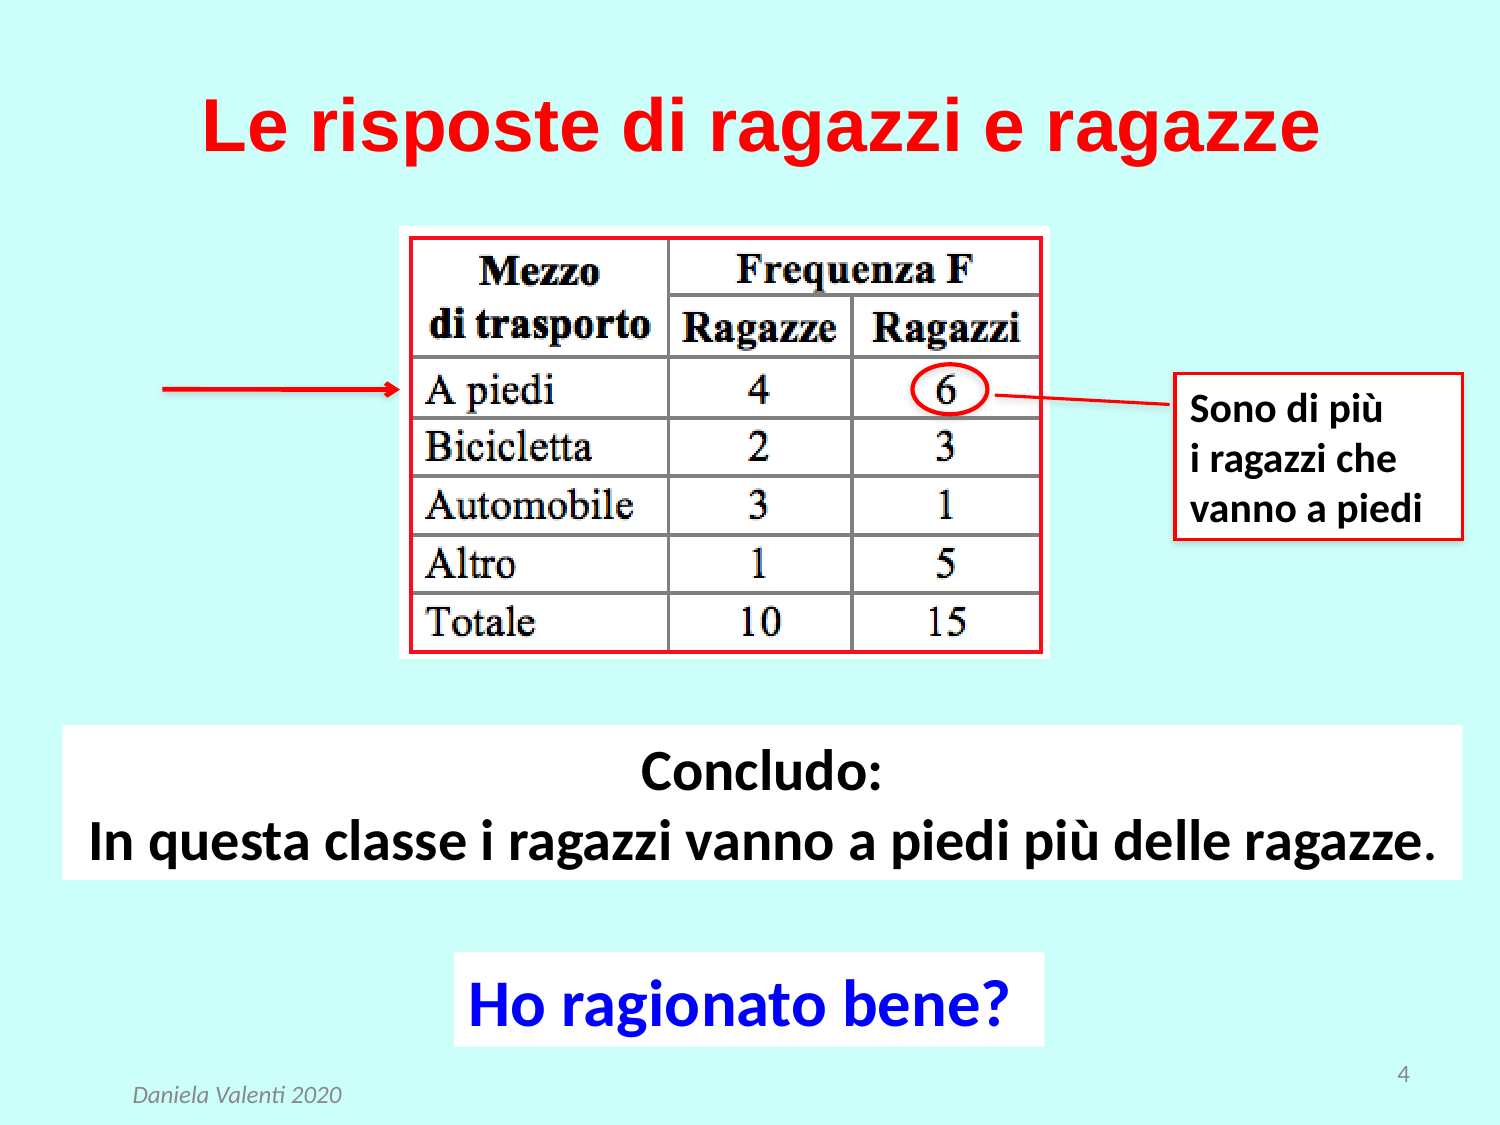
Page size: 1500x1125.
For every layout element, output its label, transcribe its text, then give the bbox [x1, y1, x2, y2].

title Le risposte di ragazzi e ragazze [135, 46, 1388, 197]
picture [399, 226, 1051, 660]
text_box Sono di più i ragazzi che vanno a piedi [1174, 373, 1463, 540]
footer Daniela Valenti 2020 [0, 1062, 475, 1125]
text_box Ho ragionato bene? [453, 951, 1045, 1047]
text_box Concludo: In questa classe i ragazzi vanno a piedi più delle ragazze. [62, 725, 1463, 880]
slide_number 4 [1074, 1042, 1425, 1103]
